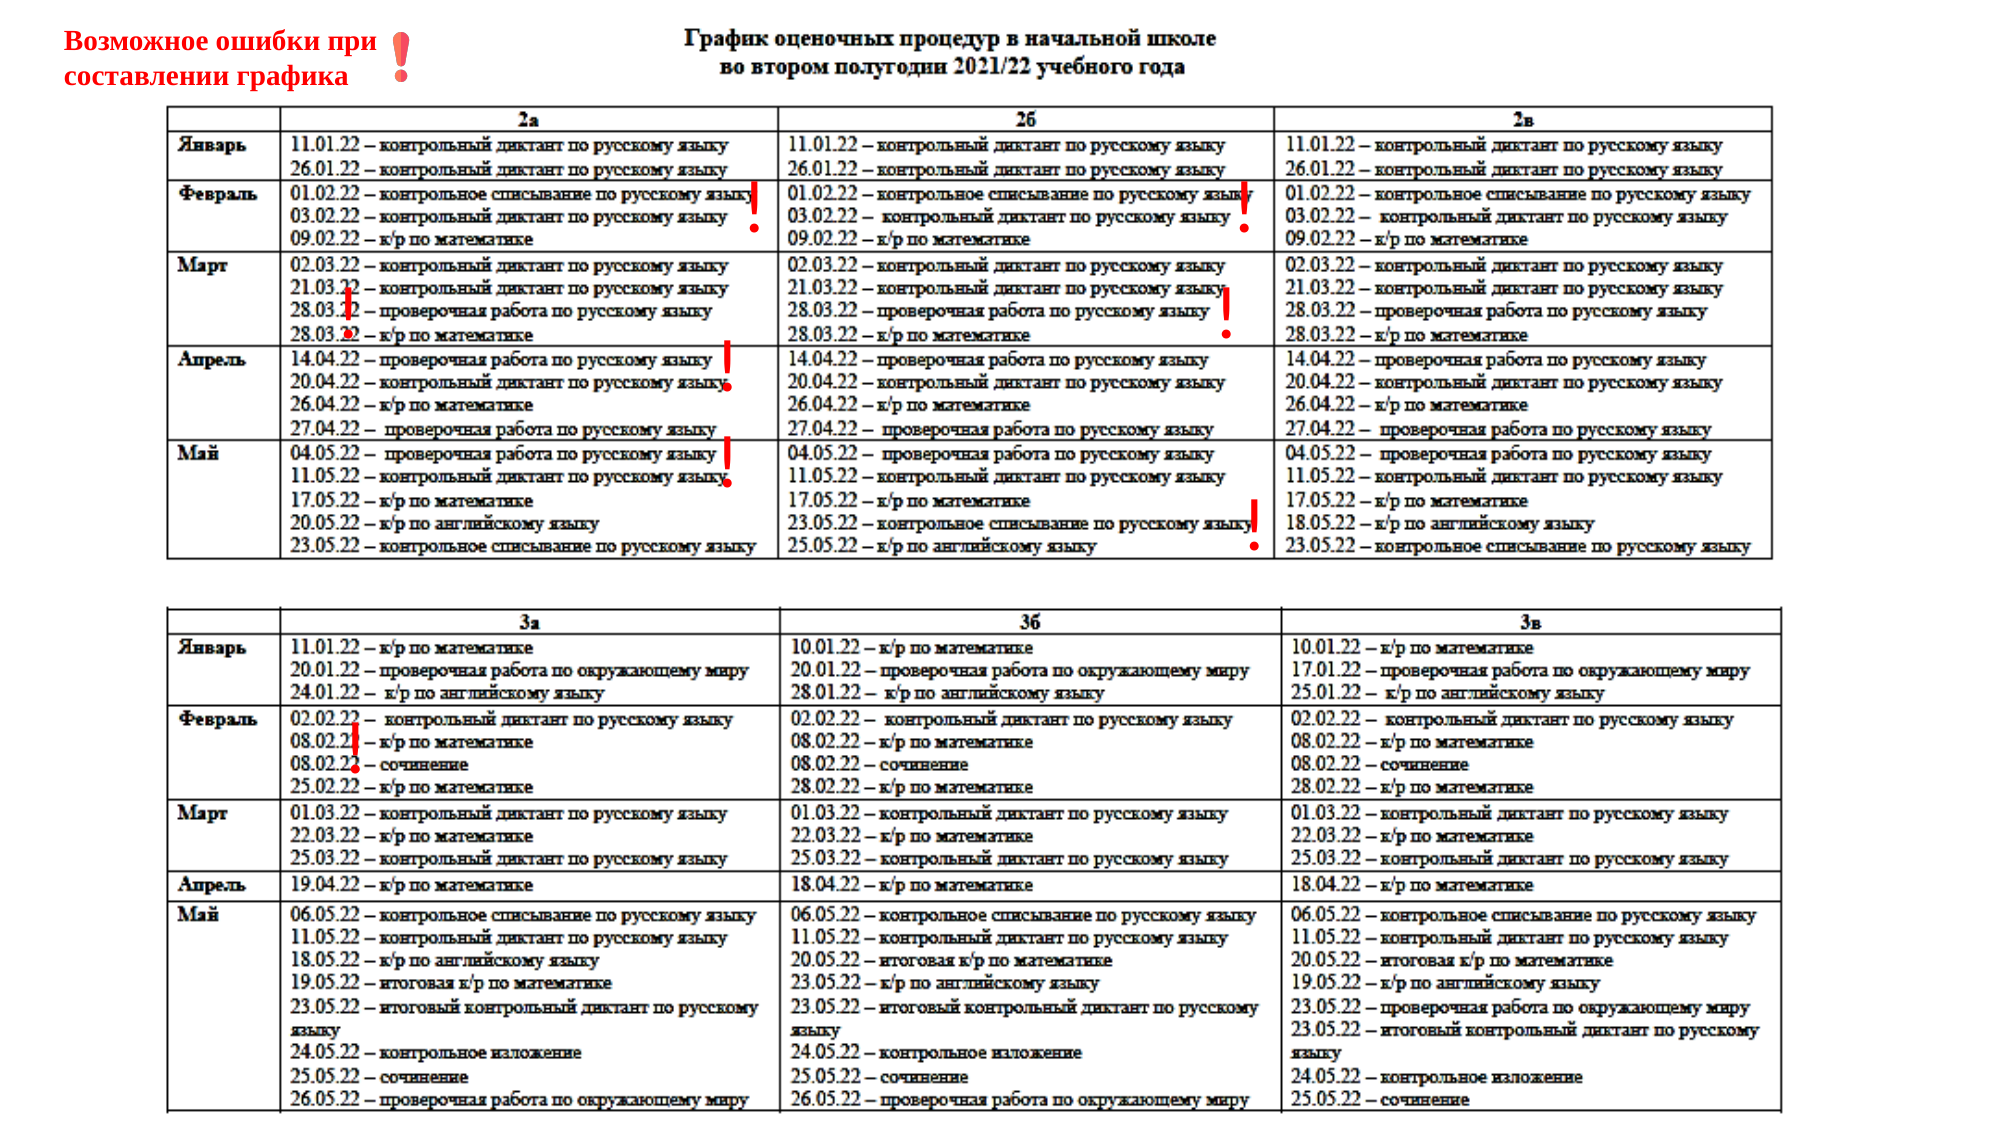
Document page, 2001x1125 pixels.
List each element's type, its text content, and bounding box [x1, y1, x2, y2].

text_box Возможное ошибки при составлении графика [49, 13, 161, 99]
picture [161, 13, 1818, 1125]
